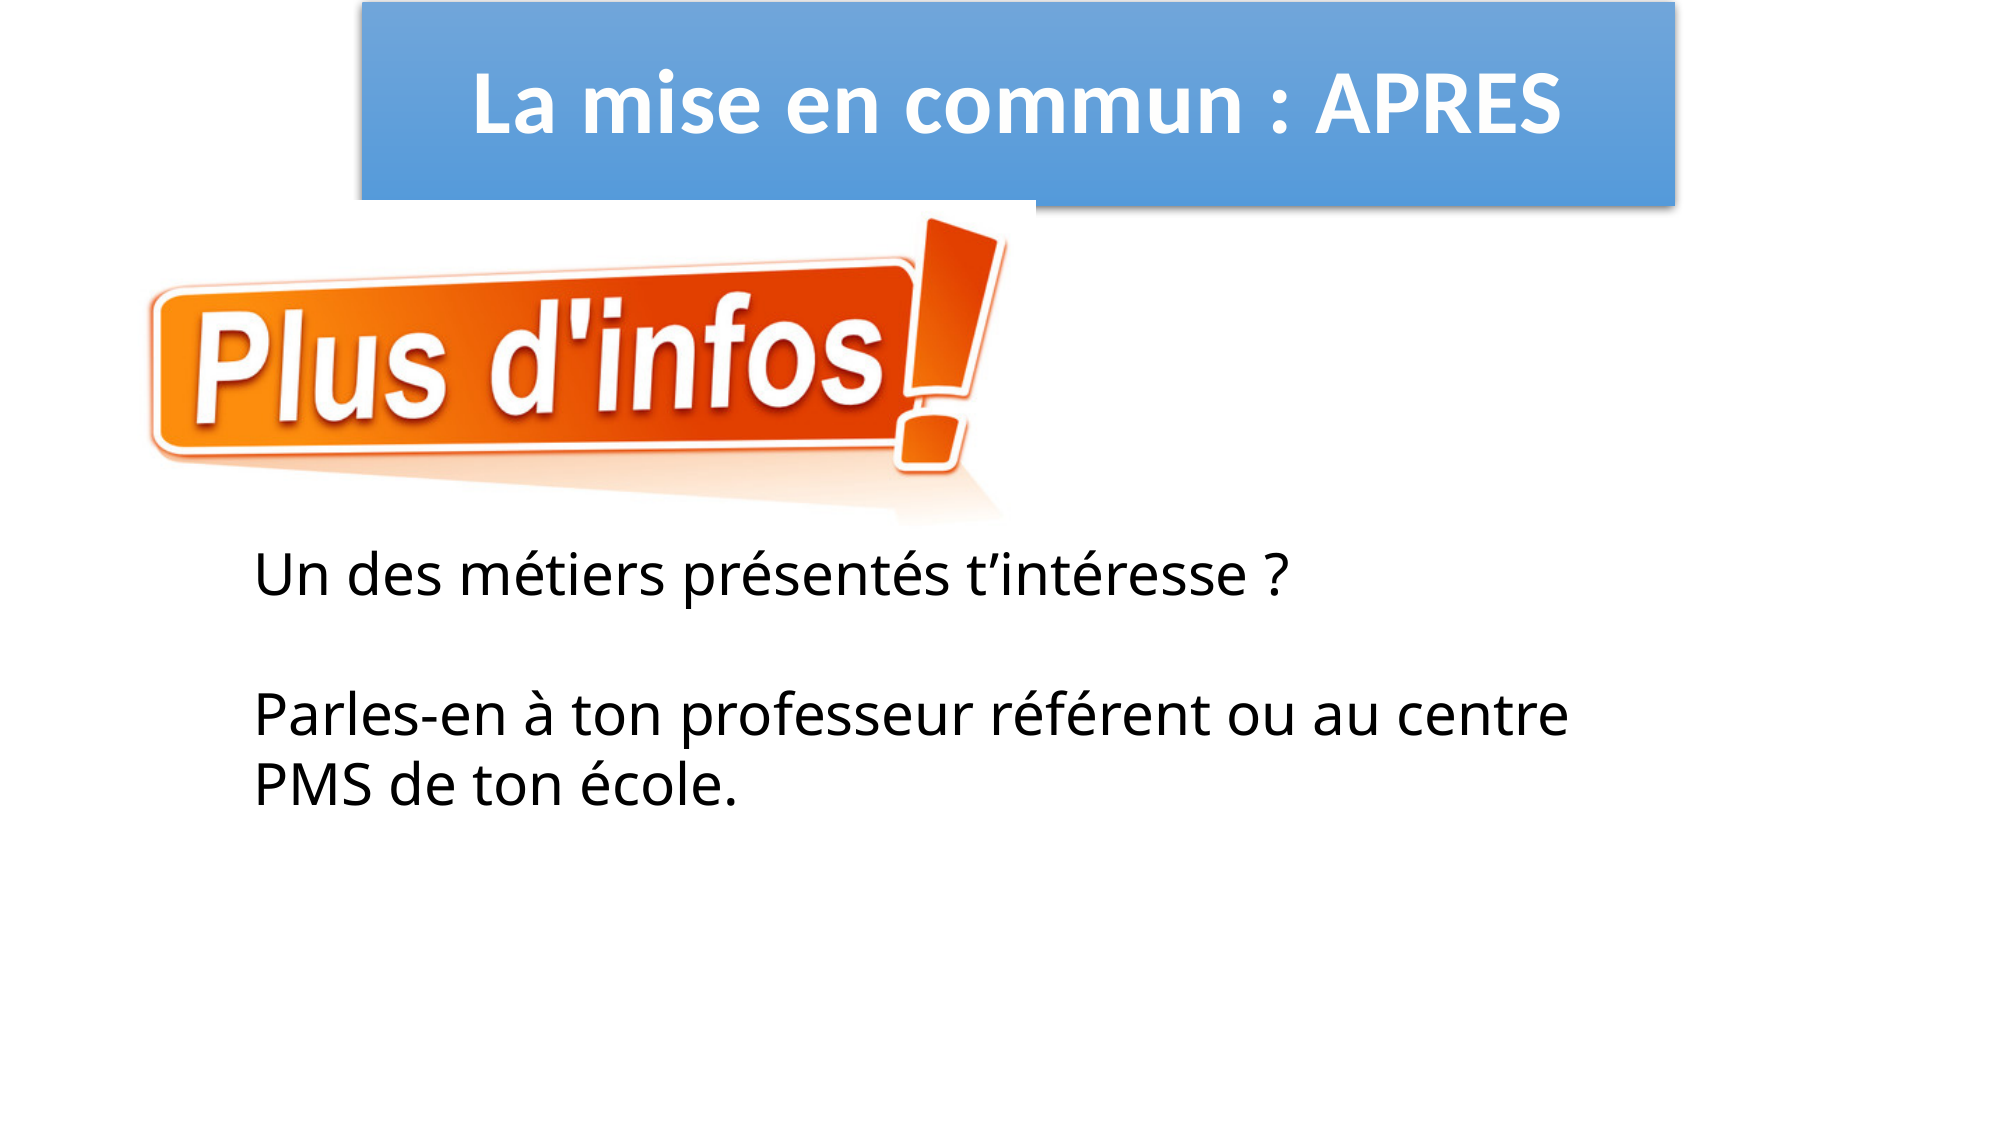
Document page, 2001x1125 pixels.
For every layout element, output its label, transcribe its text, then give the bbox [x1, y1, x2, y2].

text_box Un des métiers présentés t’intéresse ? Parles-en à ton professeur référent ou au centre PMS de ton école. [238, 529, 1713, 825]
picture [116, 200, 1036, 537]
title La mise en commun : APRES [362, 2, 1675, 206]
